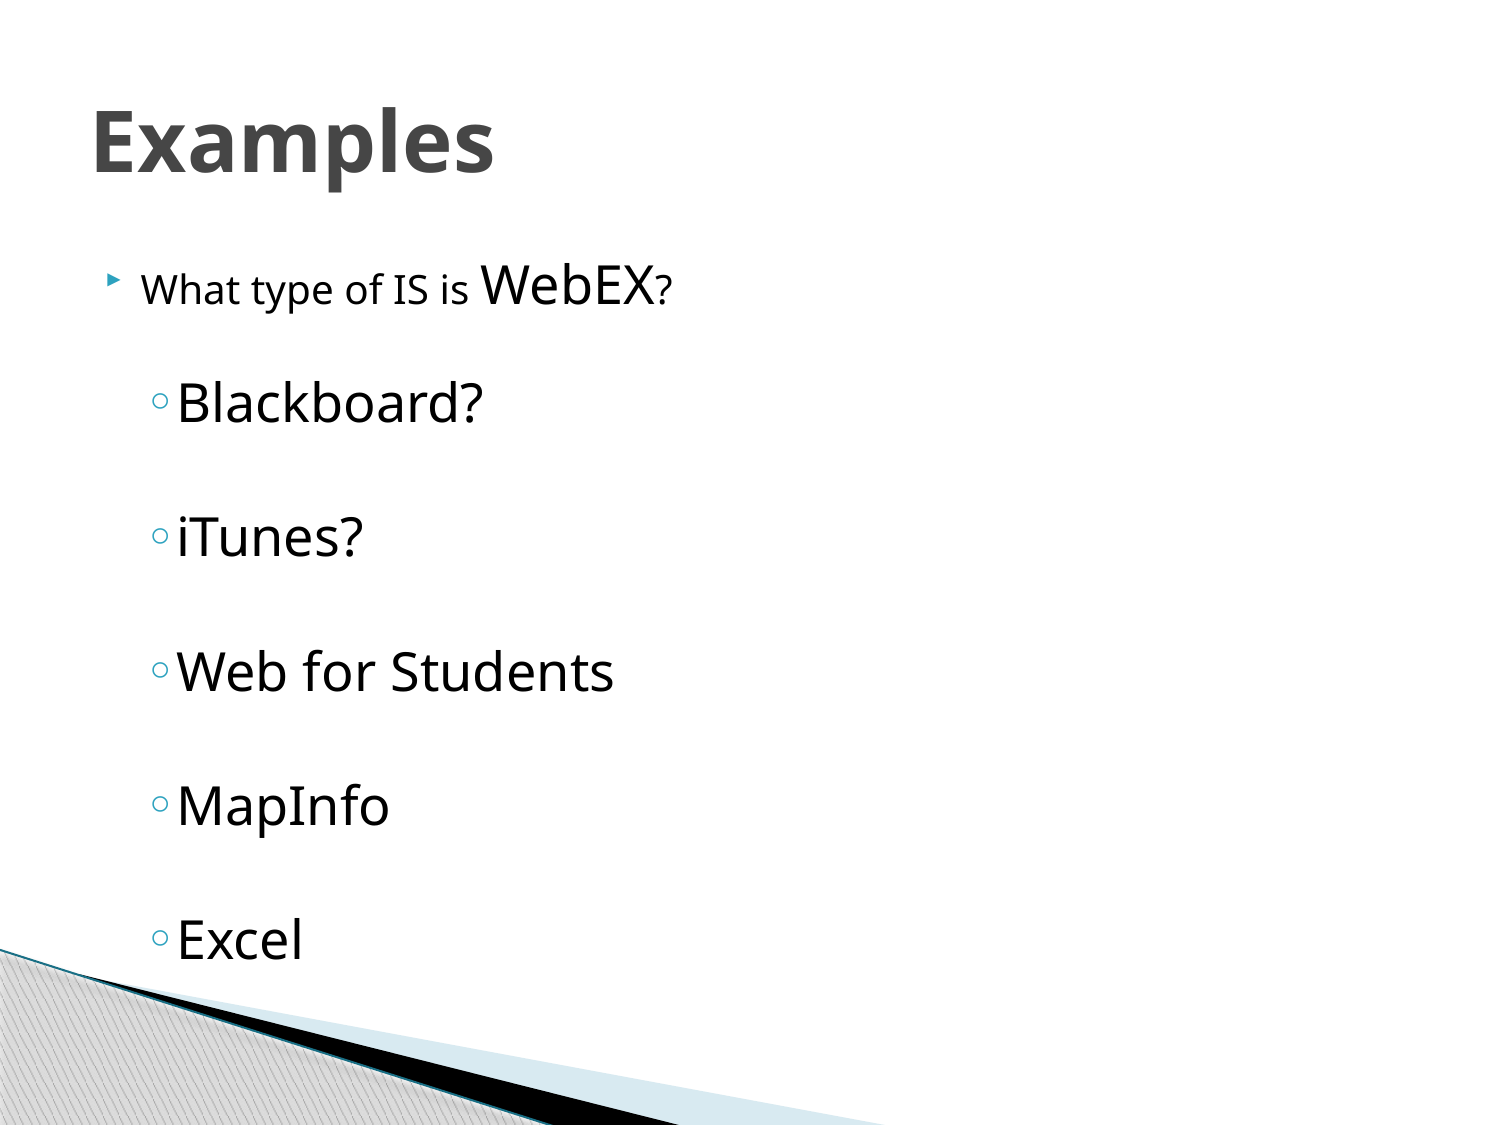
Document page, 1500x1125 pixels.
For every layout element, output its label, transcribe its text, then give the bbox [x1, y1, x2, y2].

list What type of IS is WebEX? Blackboard? iTunes? Web for Students MapInfo Excel [75, 243, 1425, 986]
title Examples [75, 45, 1425, 233]
